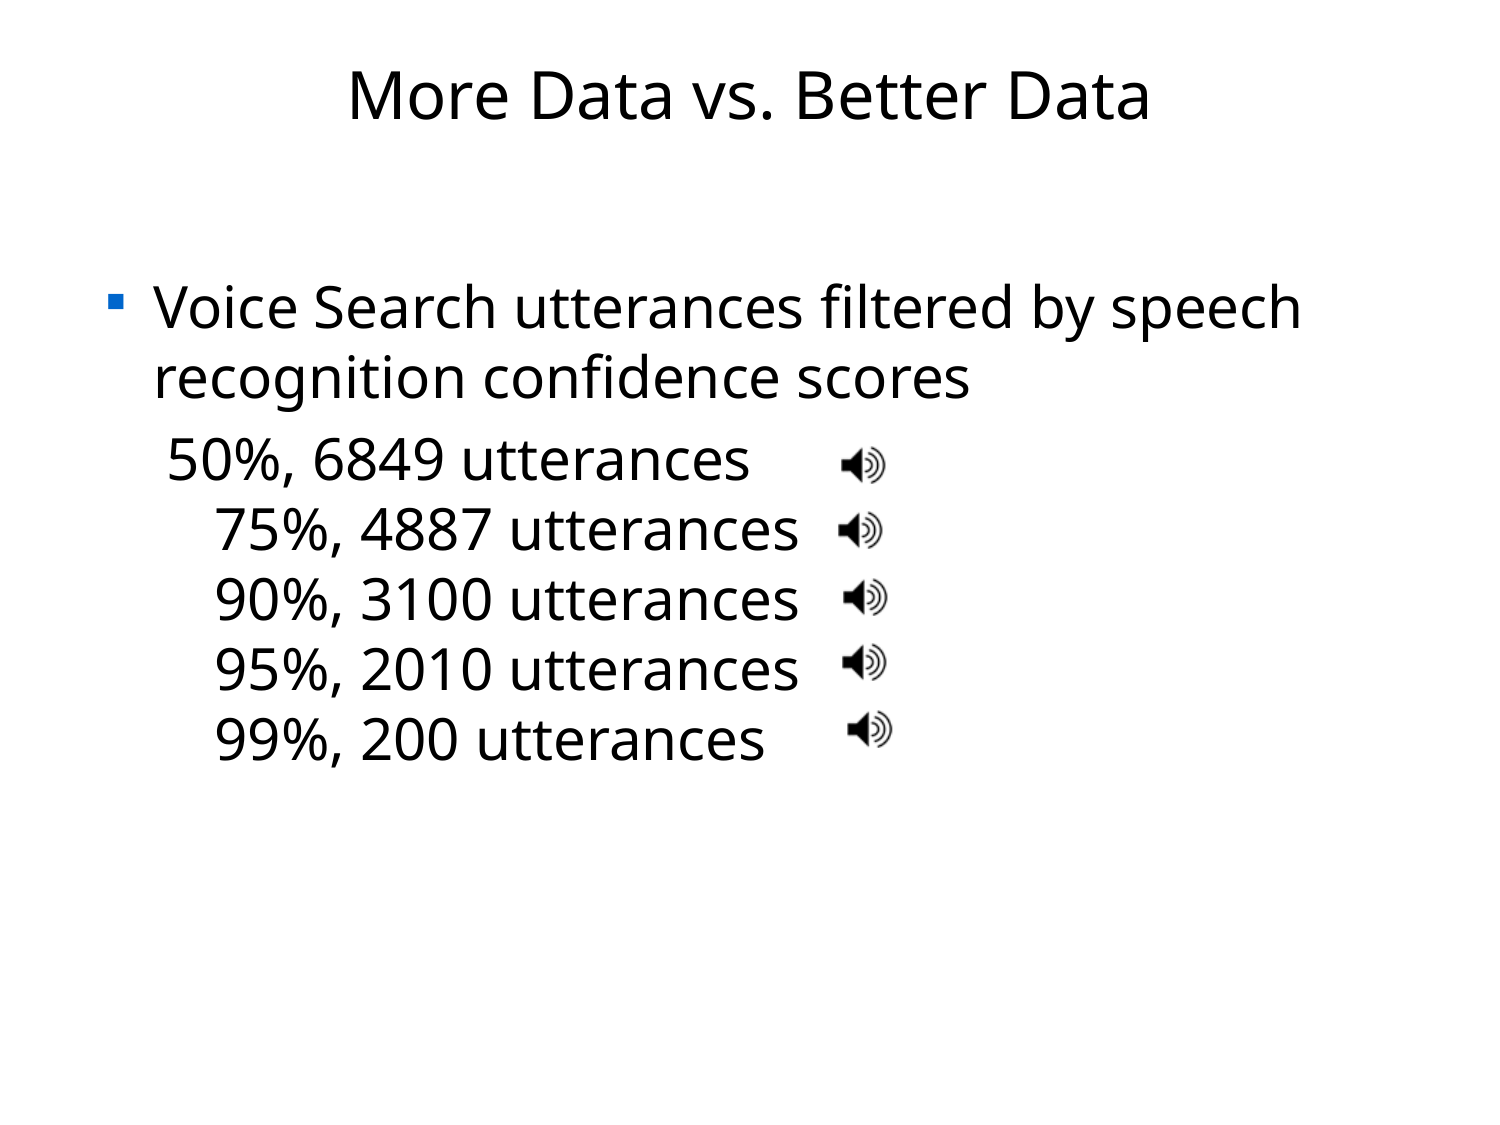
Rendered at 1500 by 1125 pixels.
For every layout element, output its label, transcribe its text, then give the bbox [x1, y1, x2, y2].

title More Data vs. Better Data [245, 6, 1255, 181]
list Voice Search utterances filtered by speech recognition confidence scores 50%, 6849 utterances 75%, 4887 utterances 90%, 3100 utterances 95%, 2010 utterances 99%, 200 utterances [74, 263, 1425, 993]
picture [832, 567, 900, 626]
picture [829, 435, 898, 495]
picture [830, 632, 898, 692]
picture [836, 699, 904, 759]
picture [826, 500, 895, 559]
